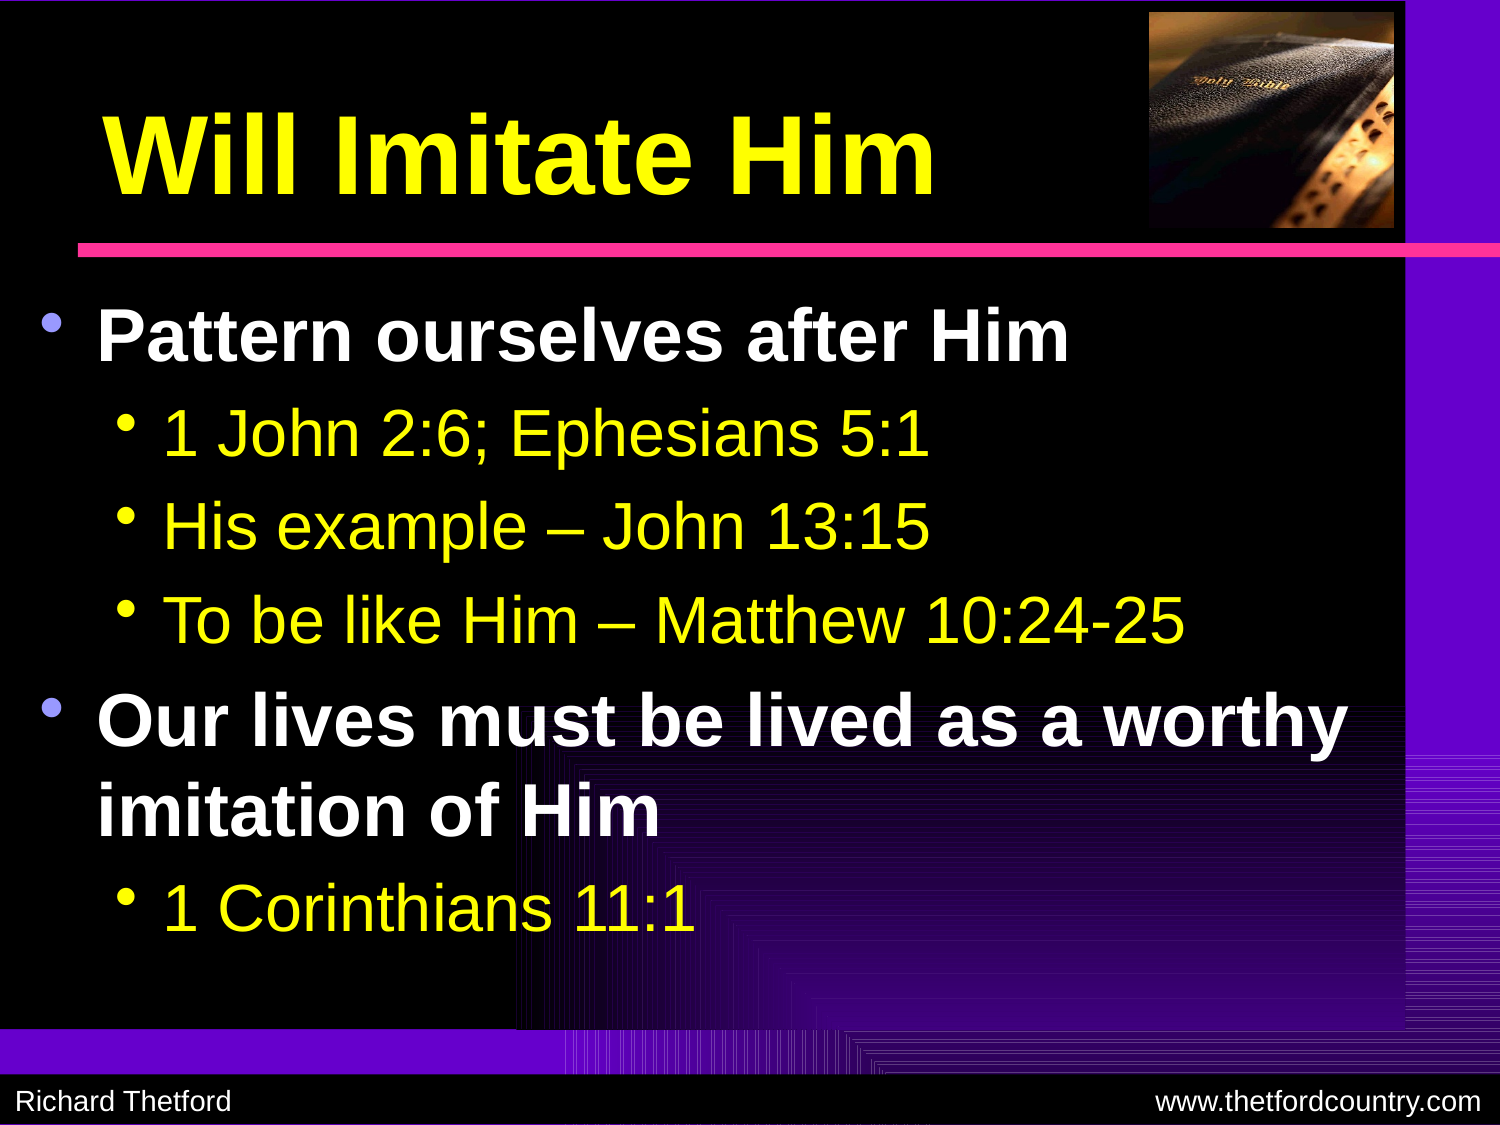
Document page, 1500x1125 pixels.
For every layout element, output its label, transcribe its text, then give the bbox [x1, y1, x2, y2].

picture [1149, 12, 1394, 228]
title Will Imitate Him [87, 38, 1149, 225]
text_box Richard Thetford www.thetfordcountry.com [0, 1074, 1500, 1125]
list Pattern ourselves after Him 1 John 2:6; Ephesians 5:1 His example – John 13:15 To be like Him – Matthew 10:24-25 Our lives must be lived as a worthy imitation of Him 1 Corinthians 11:1 [24, 279, 1425, 1013]
